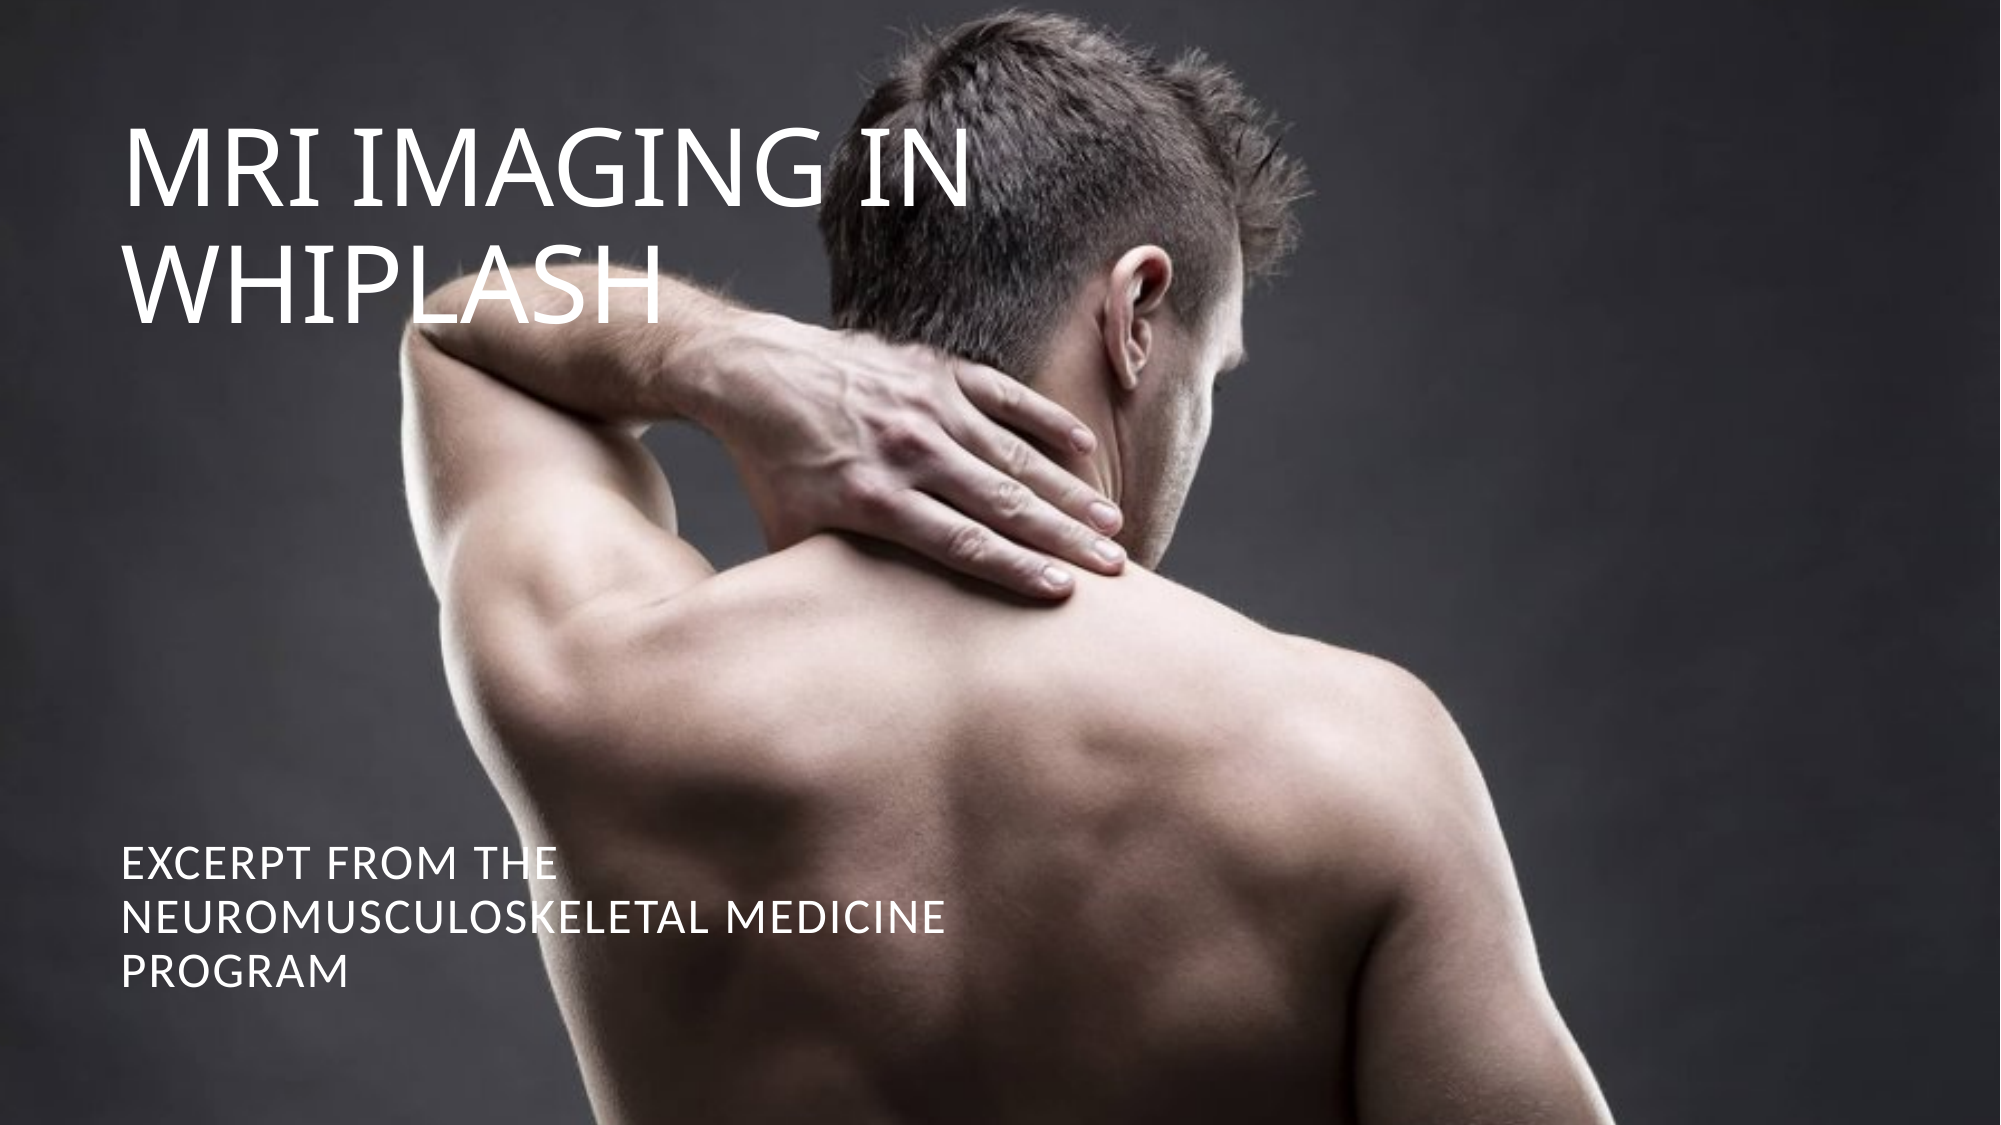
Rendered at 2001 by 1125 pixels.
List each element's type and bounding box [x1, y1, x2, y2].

list [0, 0, 2000, 1125]
